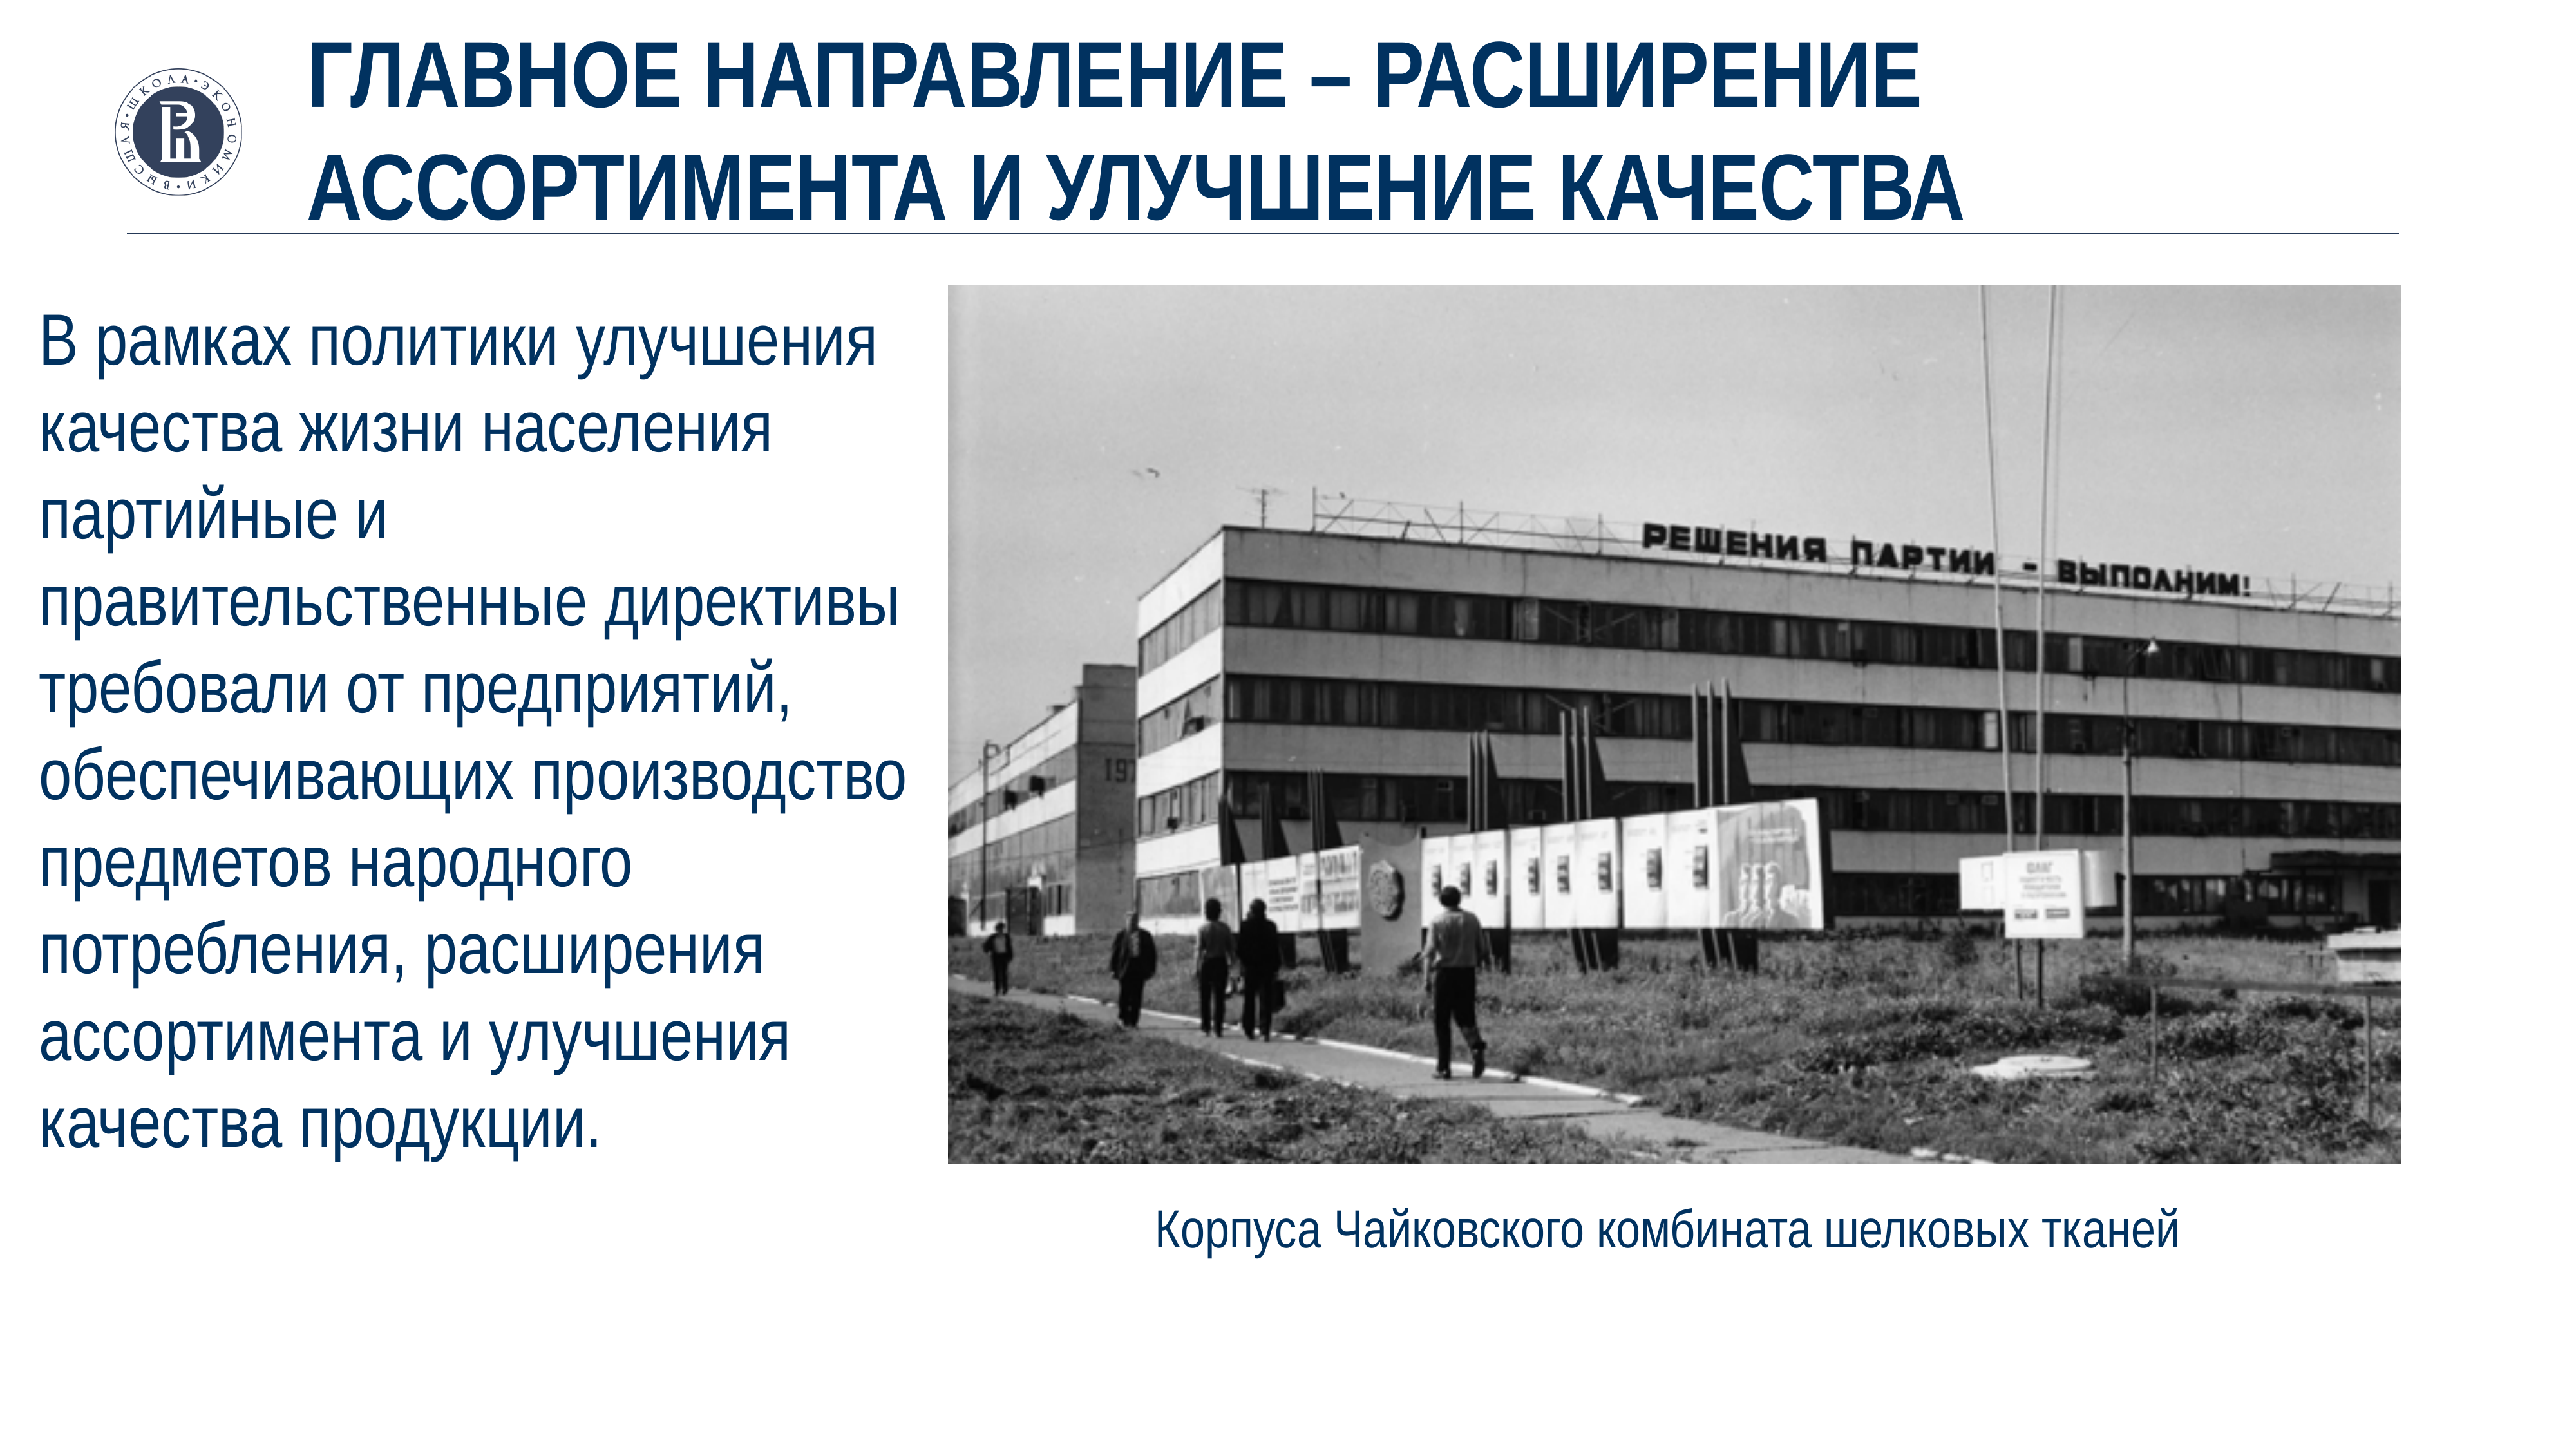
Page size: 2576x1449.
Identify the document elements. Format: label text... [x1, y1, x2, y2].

picture [115, 68, 242, 196]
text_box ГЛАВНОЕ НАПРАВЛЕНИЕ – РАСШИРЕНИЕ АССОРТИМЕНТА И УЛУЧШЕНИЕ КАЧЕСТВА [299, 5, 2498, 246]
text_box Корпуса Чайковского комбината шелковых тканей [1061, 1186, 2287, 1266]
picture [948, 285, 2401, 1164]
list В рамках политики улучшения качества жизни населения партийные и правительственные директивы требовали от предприятий, обеспечивающих производство предметов народного потребления, расширения ассортимента и улучшения качества продукции. [31, 284, 949, 1218]
